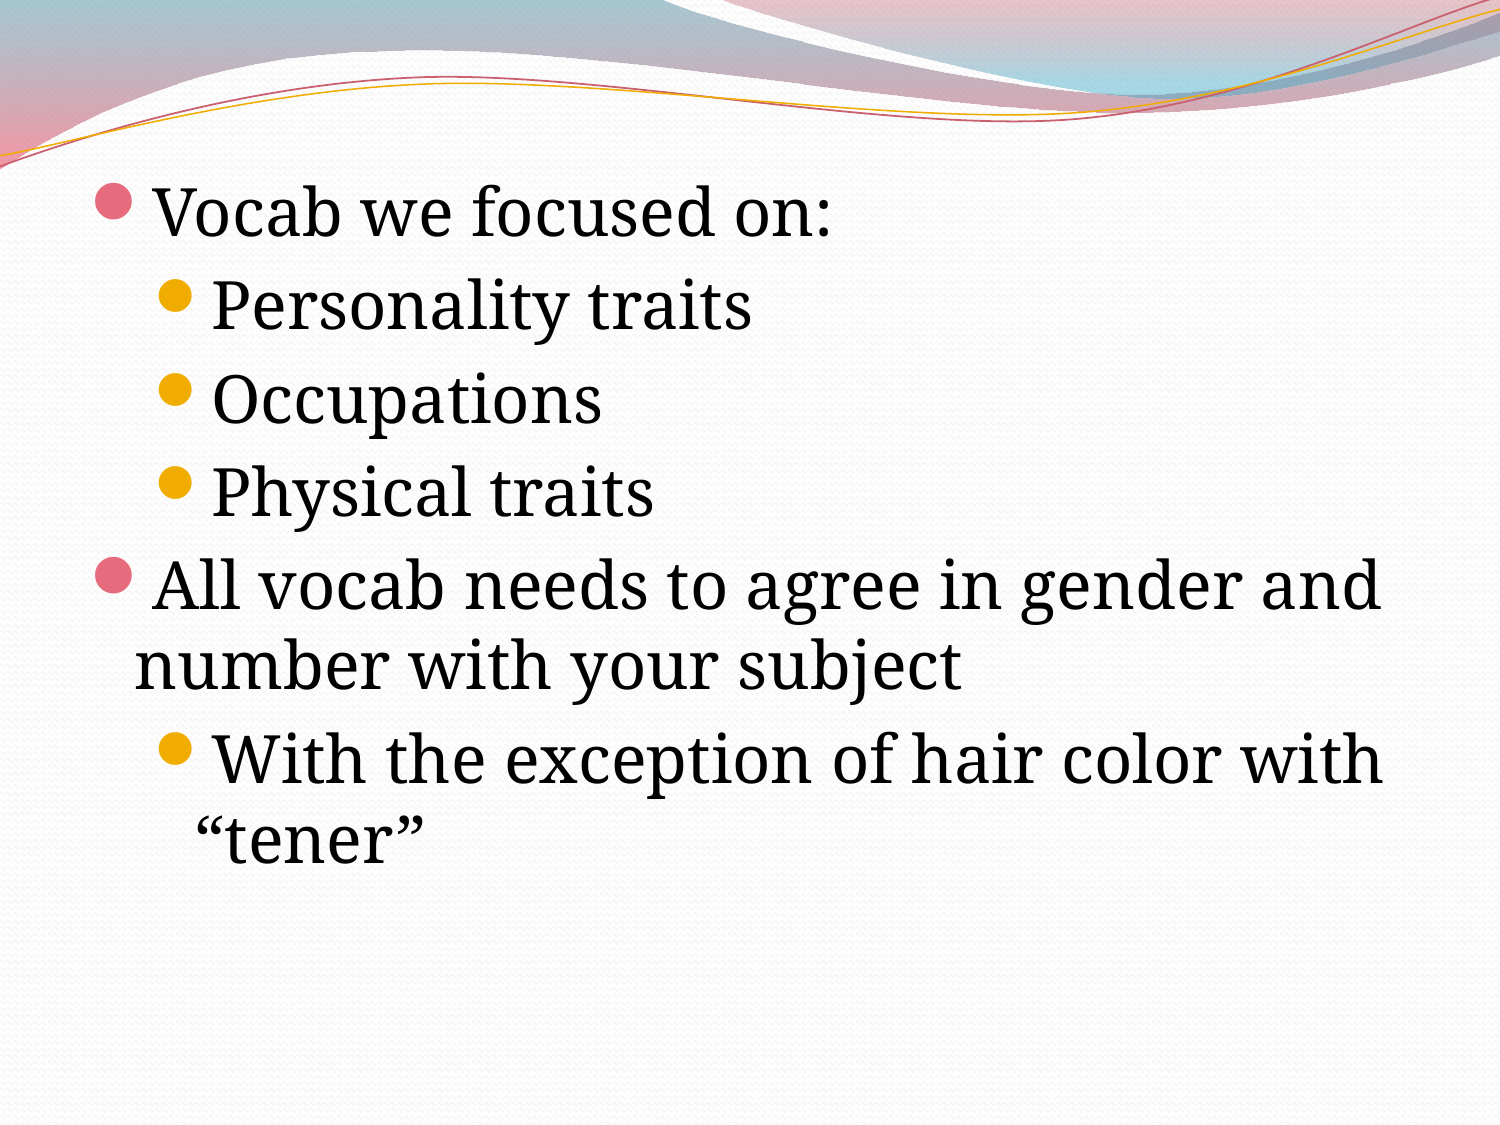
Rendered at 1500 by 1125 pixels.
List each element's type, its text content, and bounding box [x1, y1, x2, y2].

list Vocab we focused on: Personality traits Occupations Physical traits All vocab needs to agree in gender and number with your subject With the exception of hair color with “tener” [75, 162, 1425, 1038]
